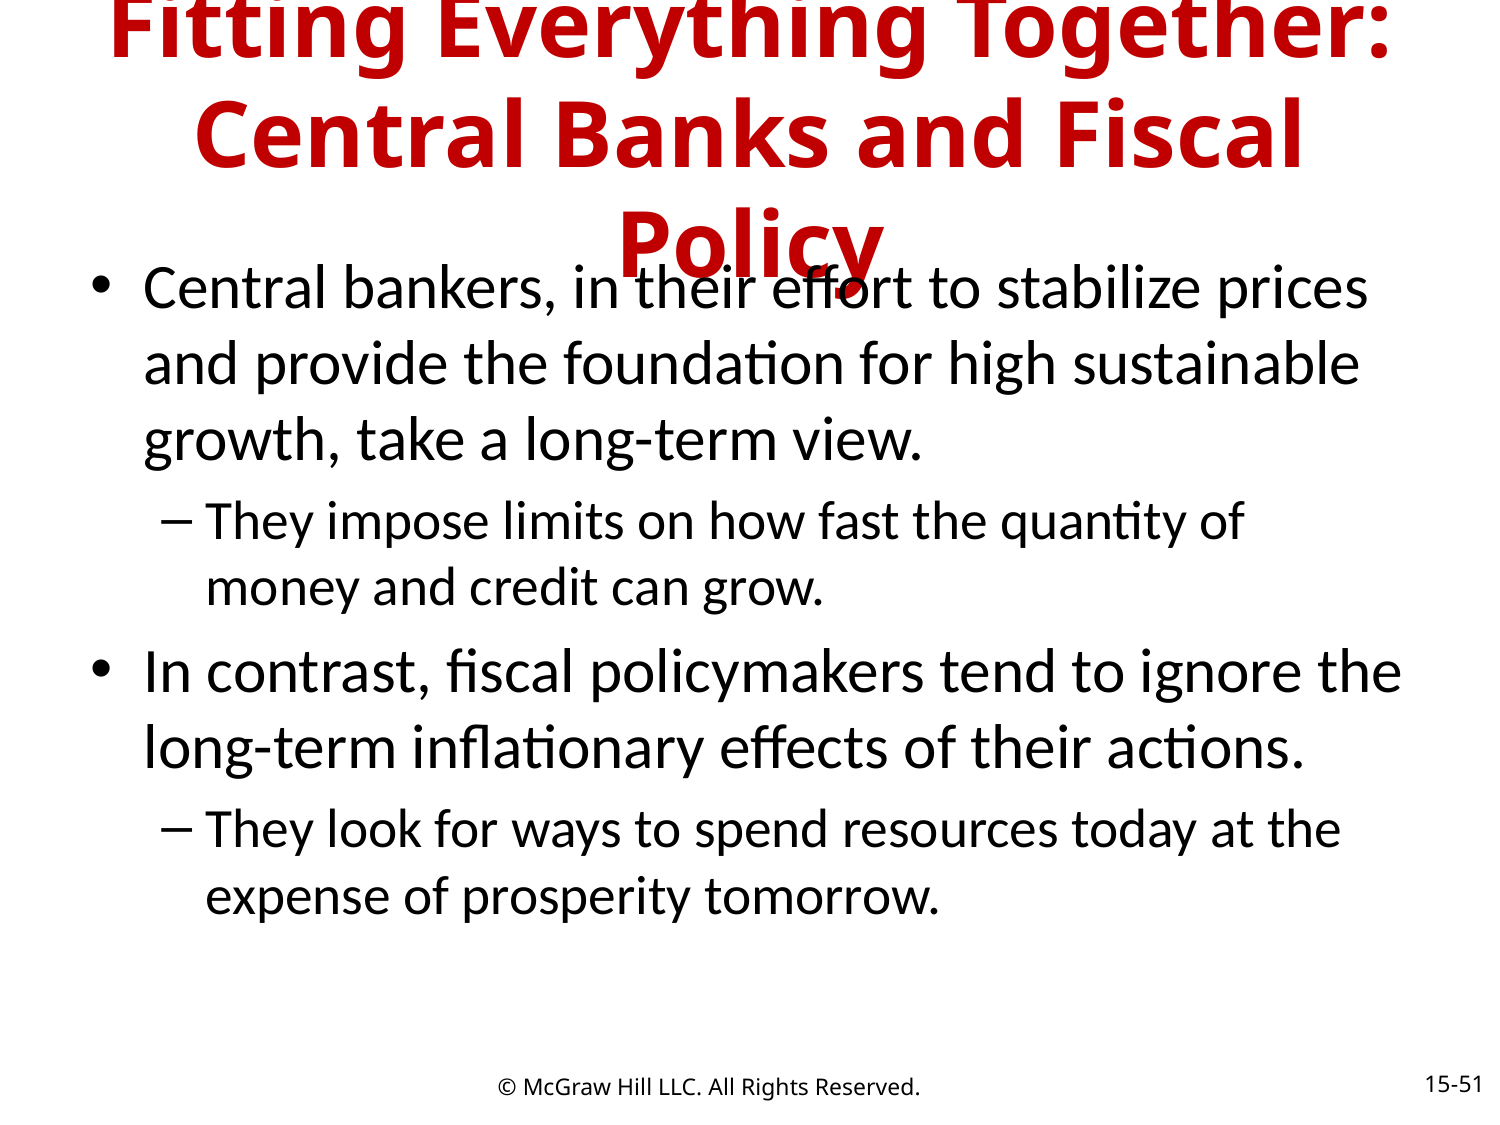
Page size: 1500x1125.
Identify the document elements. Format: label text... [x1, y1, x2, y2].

list Central bankers, in their effort to stabilize prices and provide the foundation for high sustainable growth, take a long-term view. They impose limits on how fast the quantity of money and credit can grow. In contrast, fiscal policymakers tend to ignore the long-term inflationary effects of their actions. They look for ways to spend resources today at the expense of prosperity tomorrow. [75, 237, 1425, 1013]
footer © McGraw Hill LLC. All Rights Reserved. [425, 1065, 1000, 1125]
slide_number 15-51 [1287, 1062, 1500, 1125]
title Fitting Everything Together: Central Banks and Fiscal Policy [75, 37, 1425, 225]
